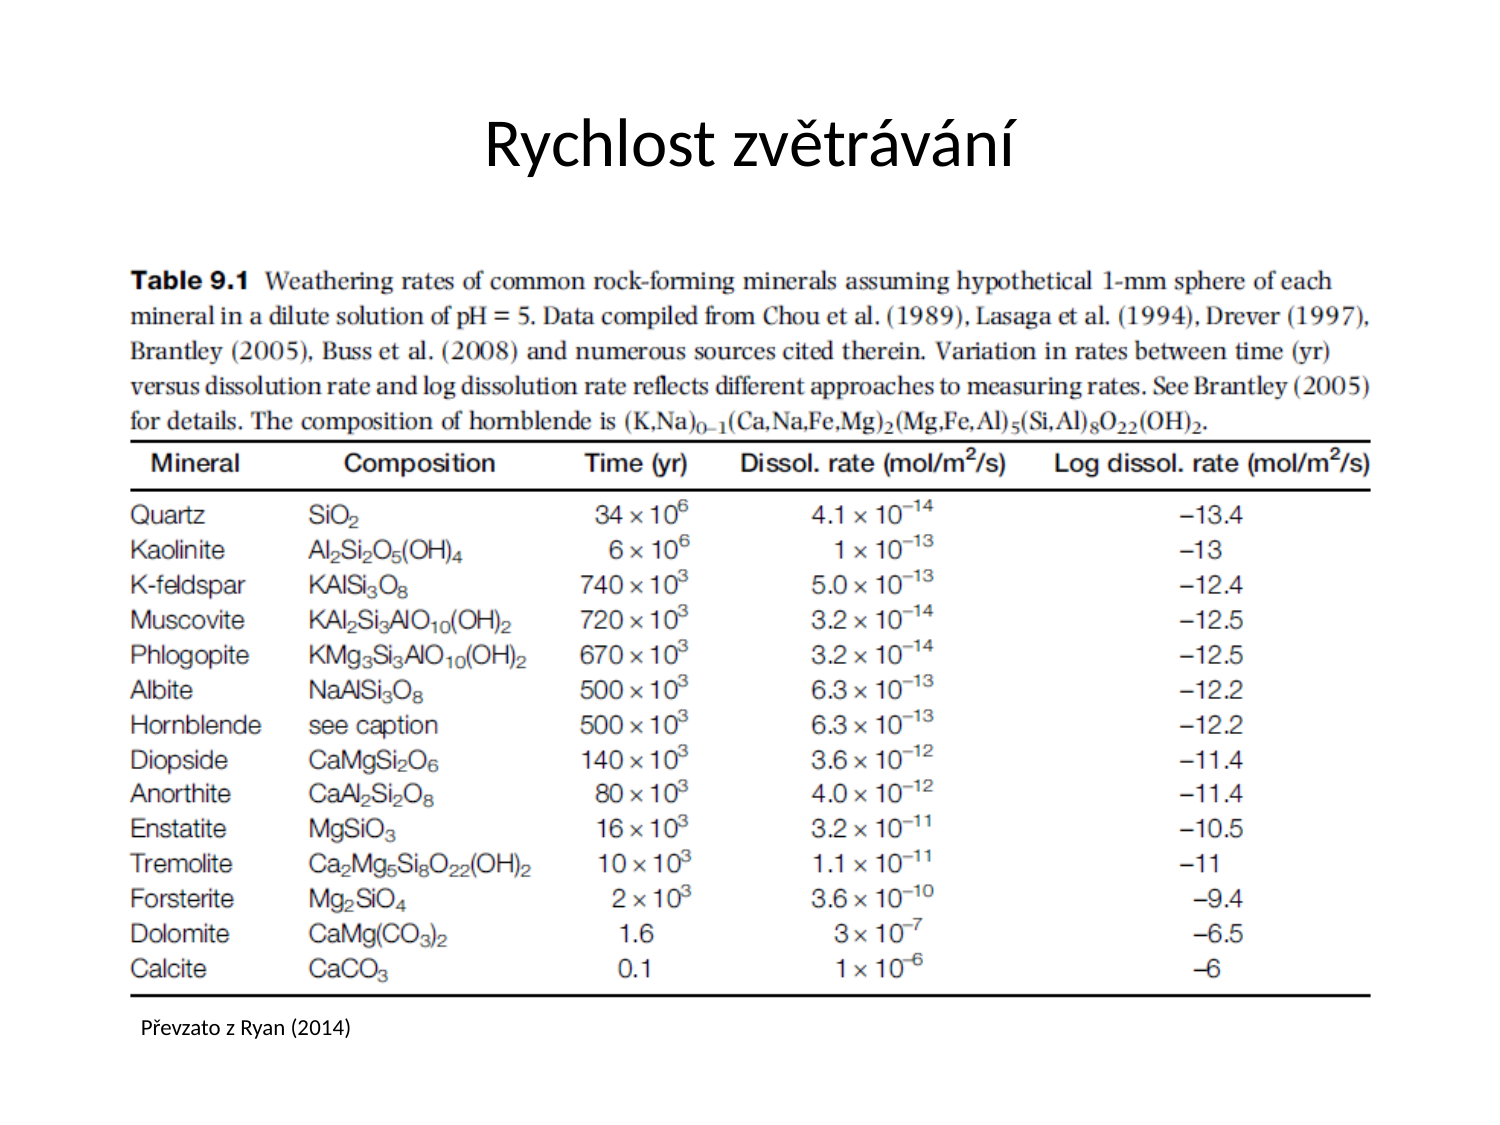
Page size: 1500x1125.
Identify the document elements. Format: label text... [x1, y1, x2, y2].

text_box Převzato z Ryan (2014) [126, 1014, 367, 1048]
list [123, 262, 1377, 1006]
title Rychlost zvětrávání [75, 45, 1425, 233]
